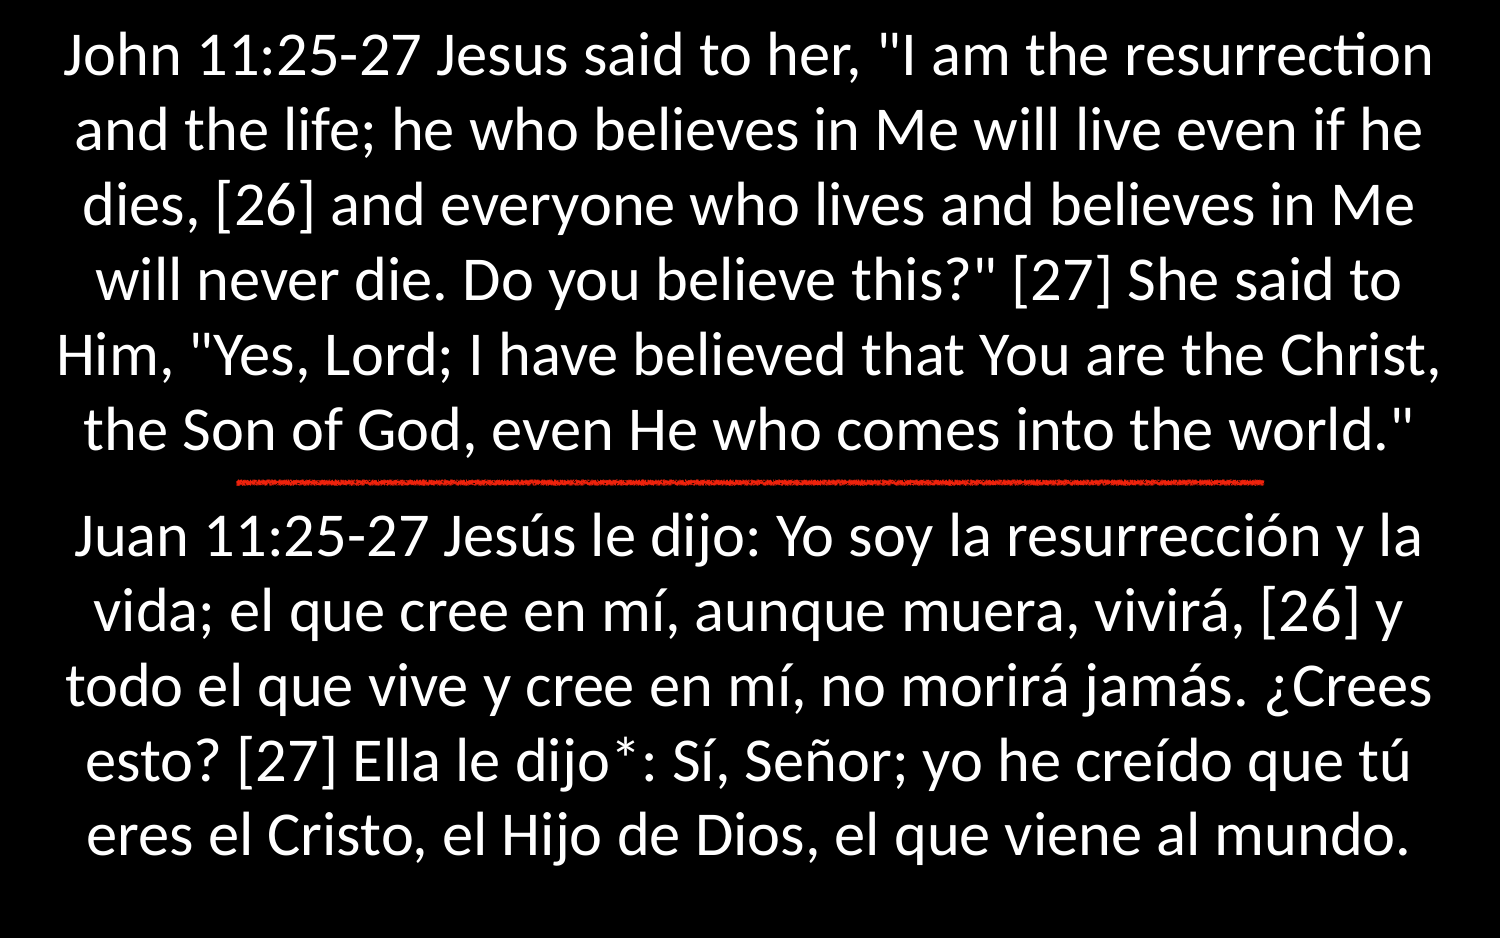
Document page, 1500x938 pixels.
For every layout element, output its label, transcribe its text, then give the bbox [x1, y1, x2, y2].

title John 11:25-27 Jesus said to her, "I am the resurrection and the life; he who believes in Me will live even if he dies, [26] and everyone who lives and believes in Me will never die. Do you believe this?" [27] She said to Him, "Yes, Lord; I have believed that You are the Christ, the Son of God, even He who comes into the world." [33, 35, 1467, 475]
list Juan 11:25-27 Jesús le dijo: Yo soy la resurrección y la vida; el que cree en mí, aunque muera, vivirá, [26] y todo el que vive y cree en mí, no morirá jamás. ¿Crees esto? [27] Ella le dijo*: Sí, Señor; yo he creído que tú eres el Cristo, el Hijo de Dios, el que viene al mundo. [32, 481, 1468, 870]
picture [232, 479, 1268, 486]
